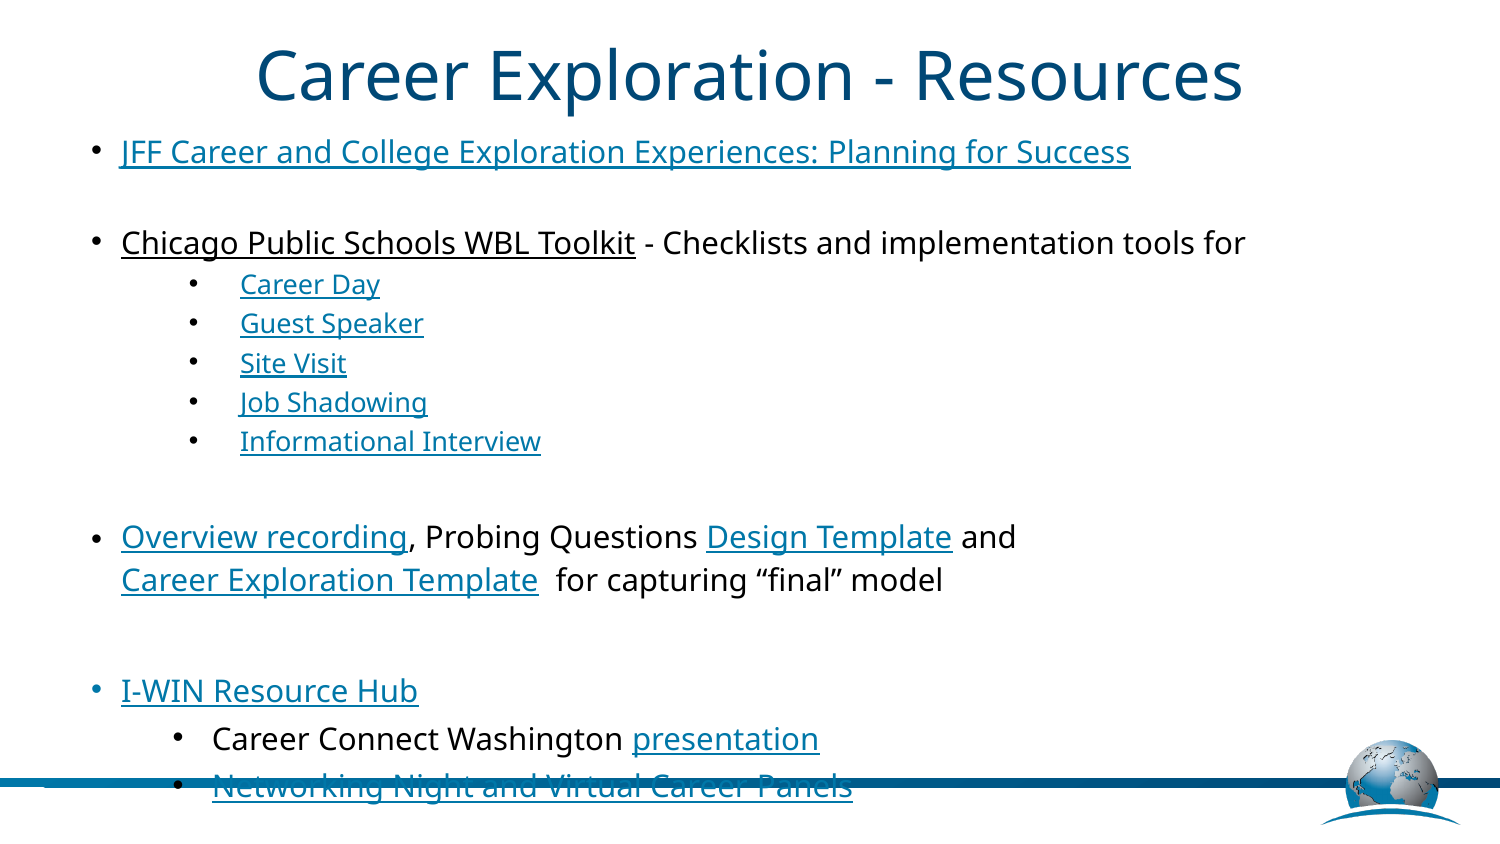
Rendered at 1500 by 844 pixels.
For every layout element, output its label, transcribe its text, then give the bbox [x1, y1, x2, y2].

picture [1320, 740, 1461, 825]
list JFF Career and College Exploration Experiences: Planning for Success Chicago Public Schools WBL Toolkit - Checklists and implementation tools for Career Day Guest Speaker Site Visit Job Shadowing Informational Interview Overview recording, Probing Questions Design Template and Career Exploration Template for capturing “final” model I-WIN Resource Hub Career Connect Washington presentation Networking Night and Virtual Career Panels [75, 125, 1398, 719]
title Career Exploration - Resources [75, 25, 1425, 131]
